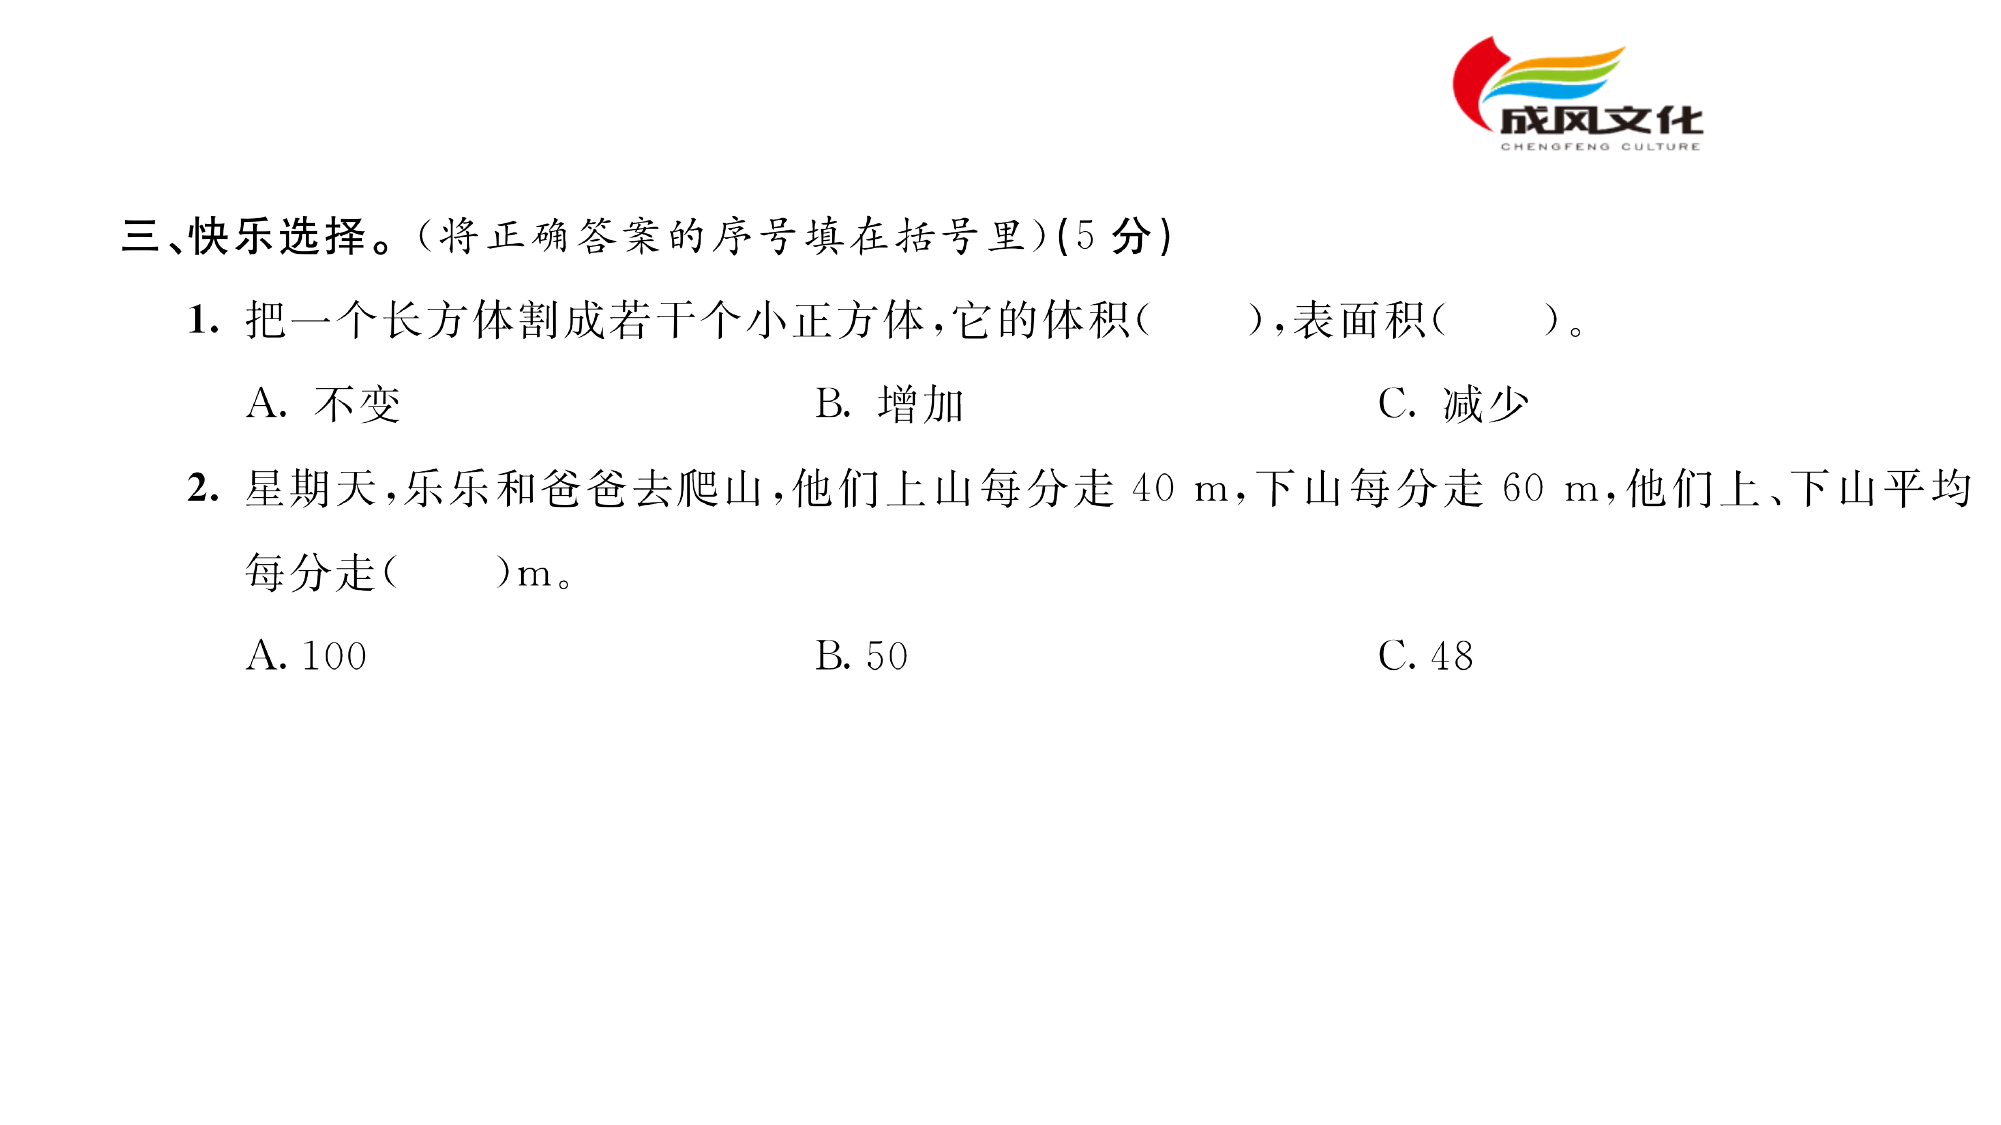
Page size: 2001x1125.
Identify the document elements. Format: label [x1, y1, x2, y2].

picture [118, 30, 2000, 698]
